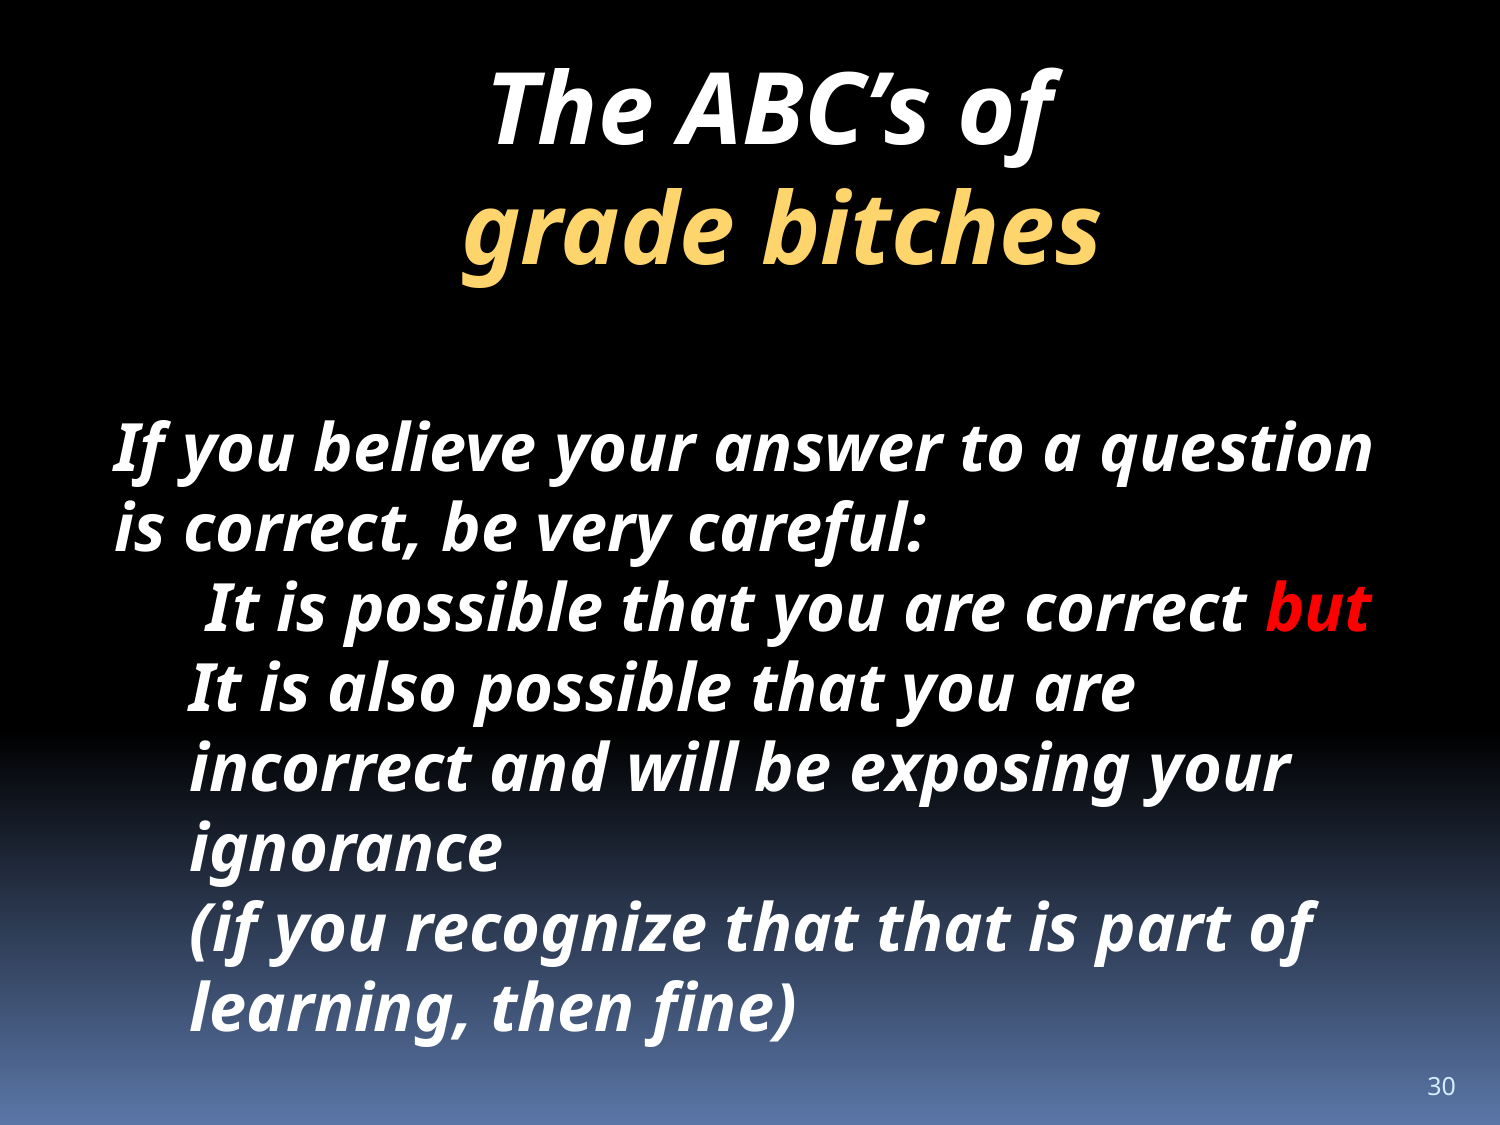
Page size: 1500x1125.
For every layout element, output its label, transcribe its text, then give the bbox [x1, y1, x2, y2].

text_box The ABC’s of grade bitches If you believe your answer to a question is correct, be very careful: It is possible that you are correct but It is also possible that you are incorrect and will be exposing your ignorance (if you recognize that that is part of learning, then fine) [99, 37, 1439, 1125]
slide_number 30 [1439, 1052, 1488, 1113]
